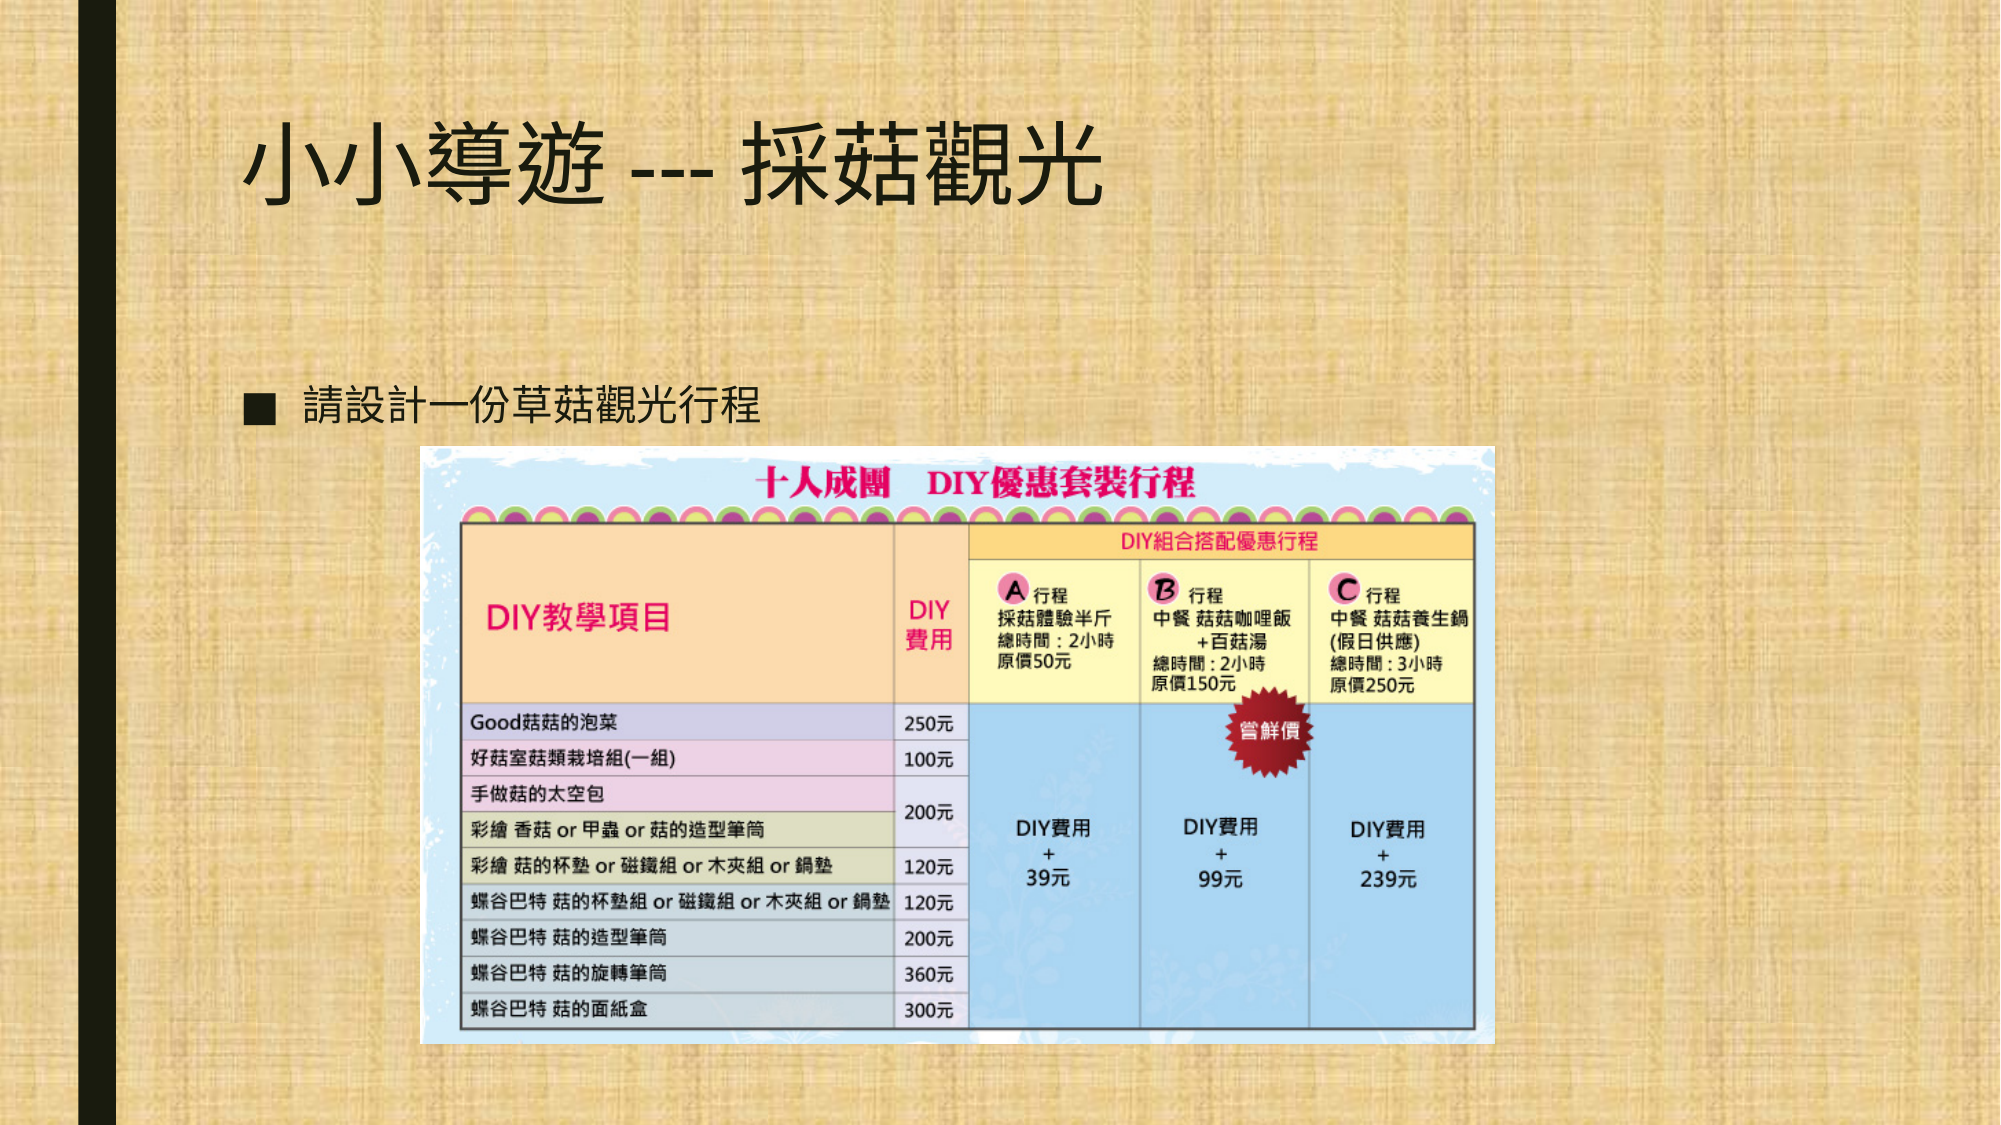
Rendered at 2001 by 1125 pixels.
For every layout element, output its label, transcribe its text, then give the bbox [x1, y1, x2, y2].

picture [0, 0, 78, 1125]
picture [116, 0, 2001, 1125]
title 小小導遊---採菇觀光 [225, 112, 1800, 357]
list 請設計一份草菇觀光行程 [225, 375, 1800, 963]
